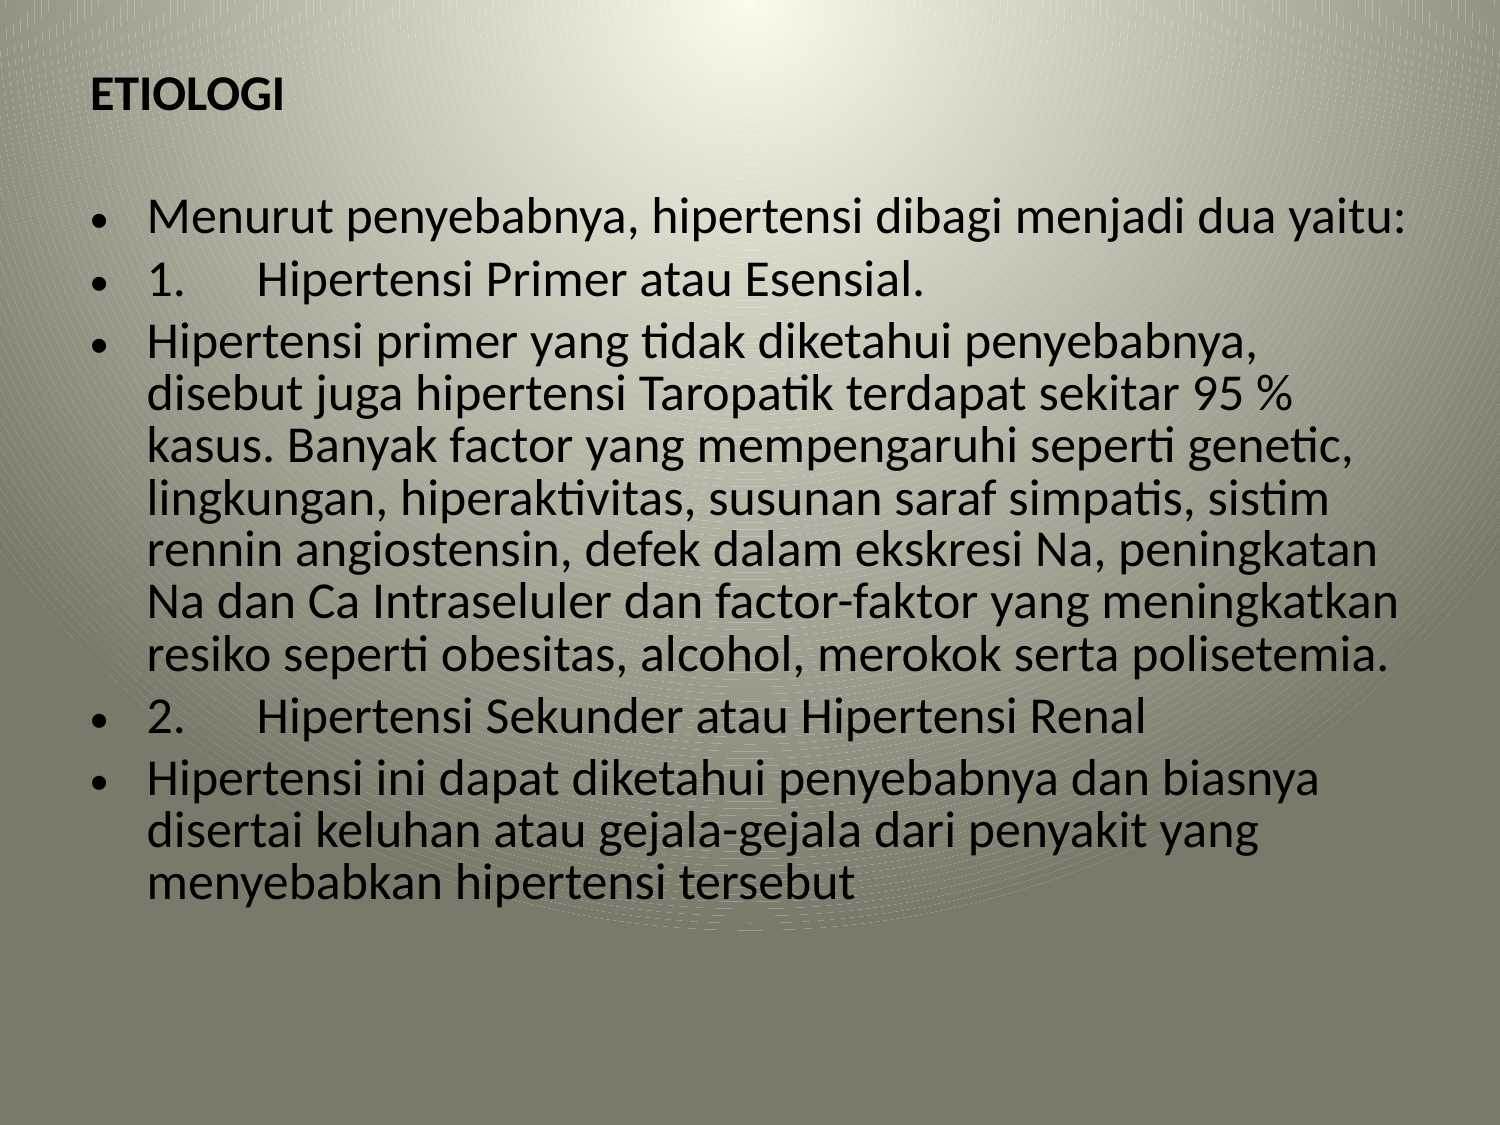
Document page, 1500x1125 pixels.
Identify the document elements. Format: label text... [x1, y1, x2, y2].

title ETIOLOGI [75, 45, 1425, 150]
list Menurut penyebabnya, hipertensi dibagi menjadi dua yaitu: 1. Hipertensi Primer atau Esensial. Hipertensi primer yang tidak diketahui penyebabnya, disebut juga hipertensi Taropatik terdapat sekitar 95 % kasus. Banyak factor yang mempengaruhi seperti genetic, lingkungan, hiperaktivitas, susunan saraf simpatis, sistim rennin angiostensin, defek dalam ekskresi Na, peningkatan Na dan Ca Intraseluler dan factor-faktor yang meningkatkan resiko seperti obesitas, alcohol, merokok serta polisetemia. 2. Hipertensi Sekunder atau Hipertensi Renal Hipertensi ini dapat diketahui penyebabnya dan biasnya disertai keluhan atau gejala-gejala dari penyakit yang menyebabkan hipertensi tersebut [75, 187, 1425, 1005]
